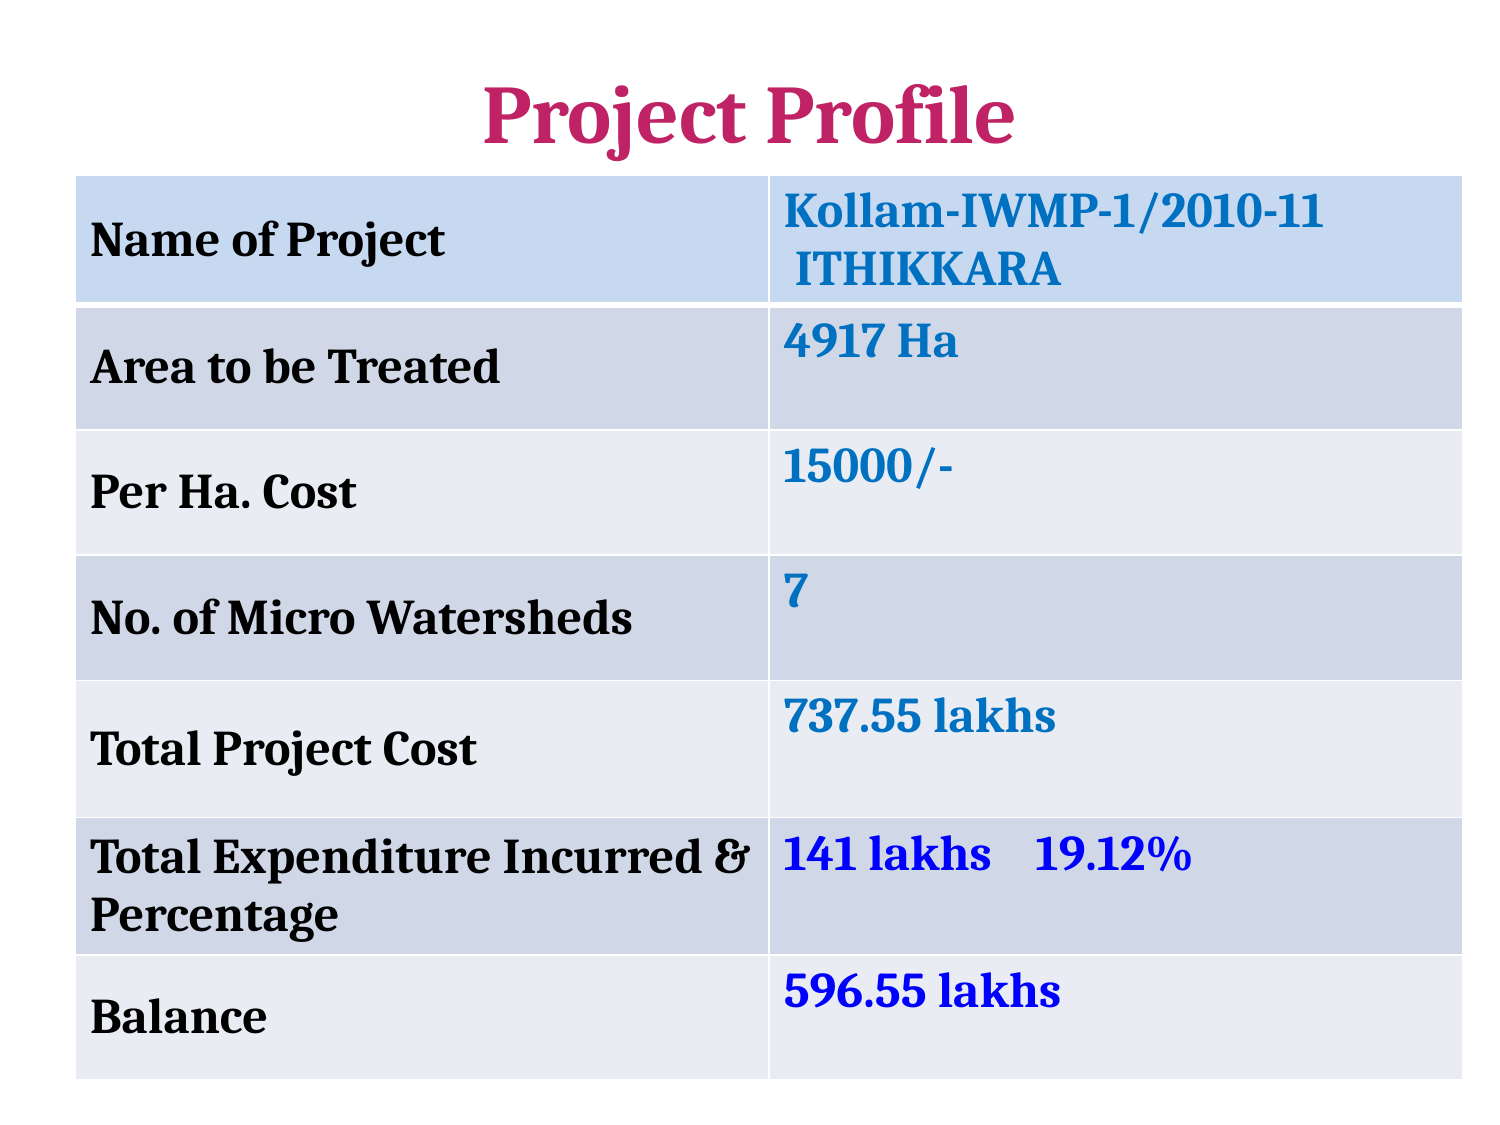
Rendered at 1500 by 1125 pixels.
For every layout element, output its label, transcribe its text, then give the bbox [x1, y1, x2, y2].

title Project Profile [75, 45, 1425, 174]
table_cell Per Ha. Cost [76, 431, 768, 554]
table_cell 737.55 lakhs [770, 681, 1462, 817]
table_cell 4917 Ha [770, 308, 1462, 429]
table_cell Balance [76, 956, 768, 1079]
table_cell Total Project Cost [76, 681, 768, 817]
table_cell 15000/- [770, 431, 1462, 554]
table_cell 141 lakhs 19.12% [770, 818, 1462, 954]
table_cell 7 [770, 556, 1462, 680]
table_header Kollam-IWMP-1/2010-11 ITHIKKARA [770, 176, 1462, 302]
table_cell No. of Micro Watersheds [76, 556, 768, 680]
table_cell Area to be Treated [76, 308, 768, 429]
table_header Name of Project [76, 176, 768, 302]
table_cell 596.55 lakhs [770, 956, 1462, 1079]
table_cell Total Expenditure Incurred & Percentage [76, 818, 768, 954]
